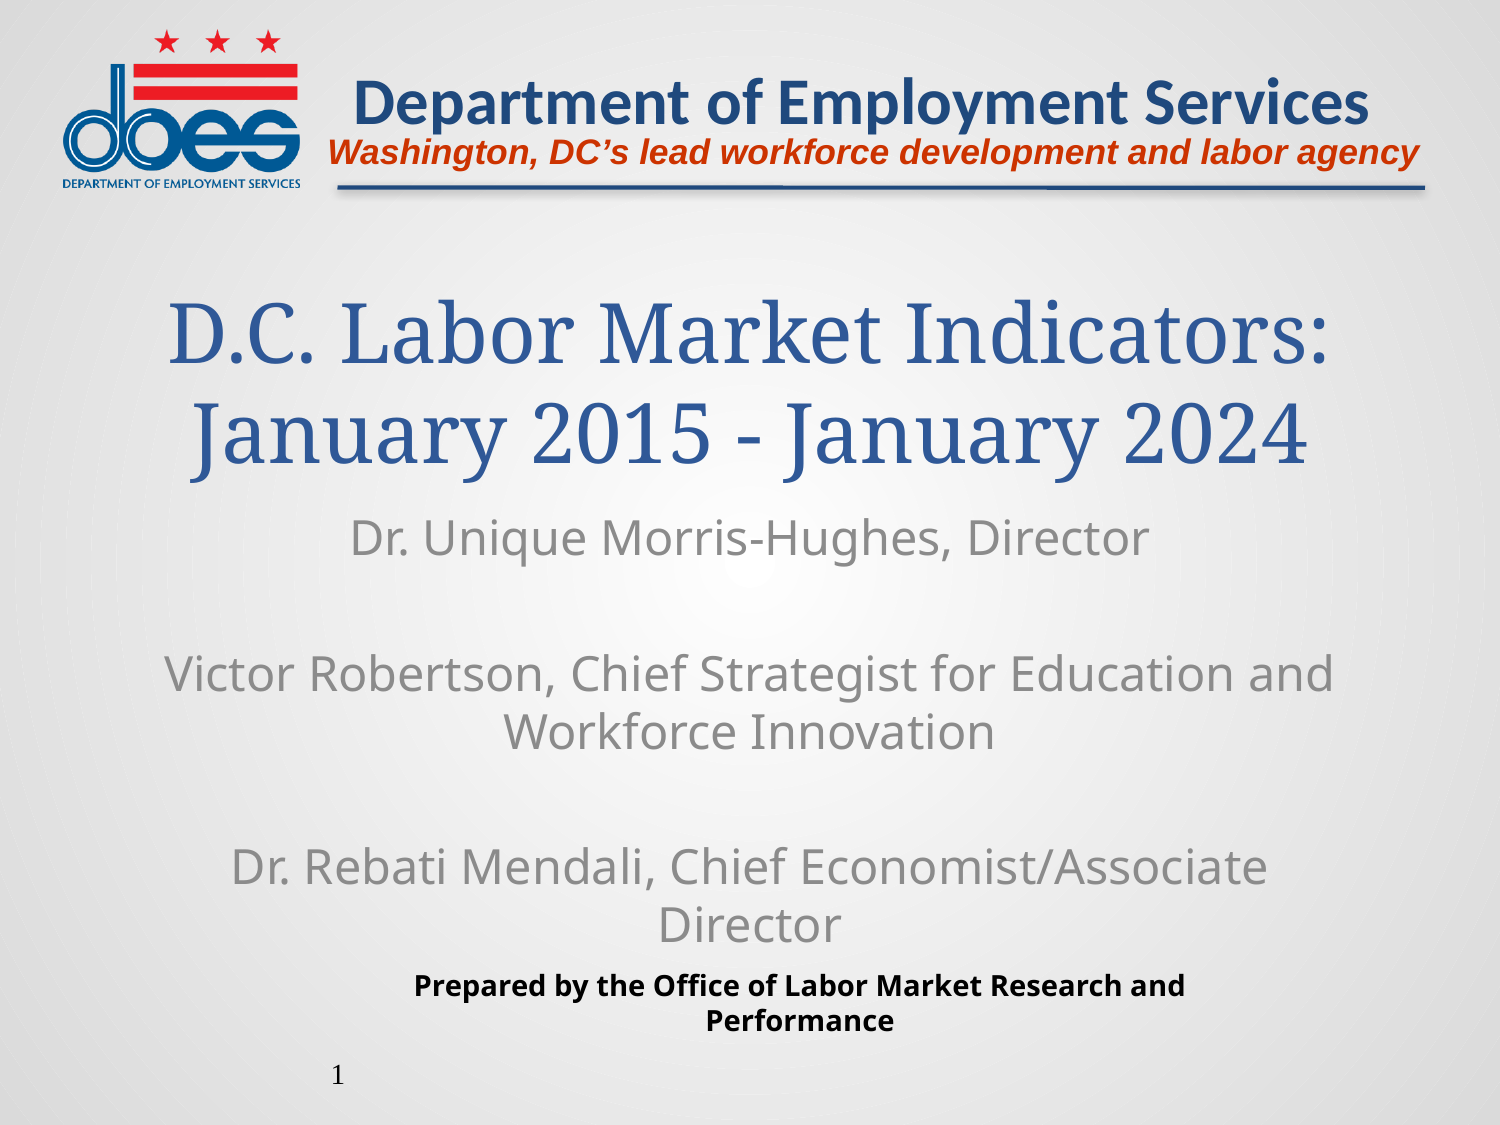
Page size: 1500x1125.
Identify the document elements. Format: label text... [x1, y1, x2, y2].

footer 1 [108, 1042, 576, 1103]
picture [63, 29, 300, 188]
subtitle Dr. Unique Morris-Hughes, Director Victor Robertson, Chief Strategist for Education and Workforce Innovation Dr. Rebati Mendali, Chief Economist/Associate Director [137, 499, 1363, 963]
text_box Prepared by the Office of Labor Market Research and Performance [375, 959, 1225, 1045]
title D.C. Labor Market Indicators: January 2015 - January 2024 [112, 212, 1388, 488]
